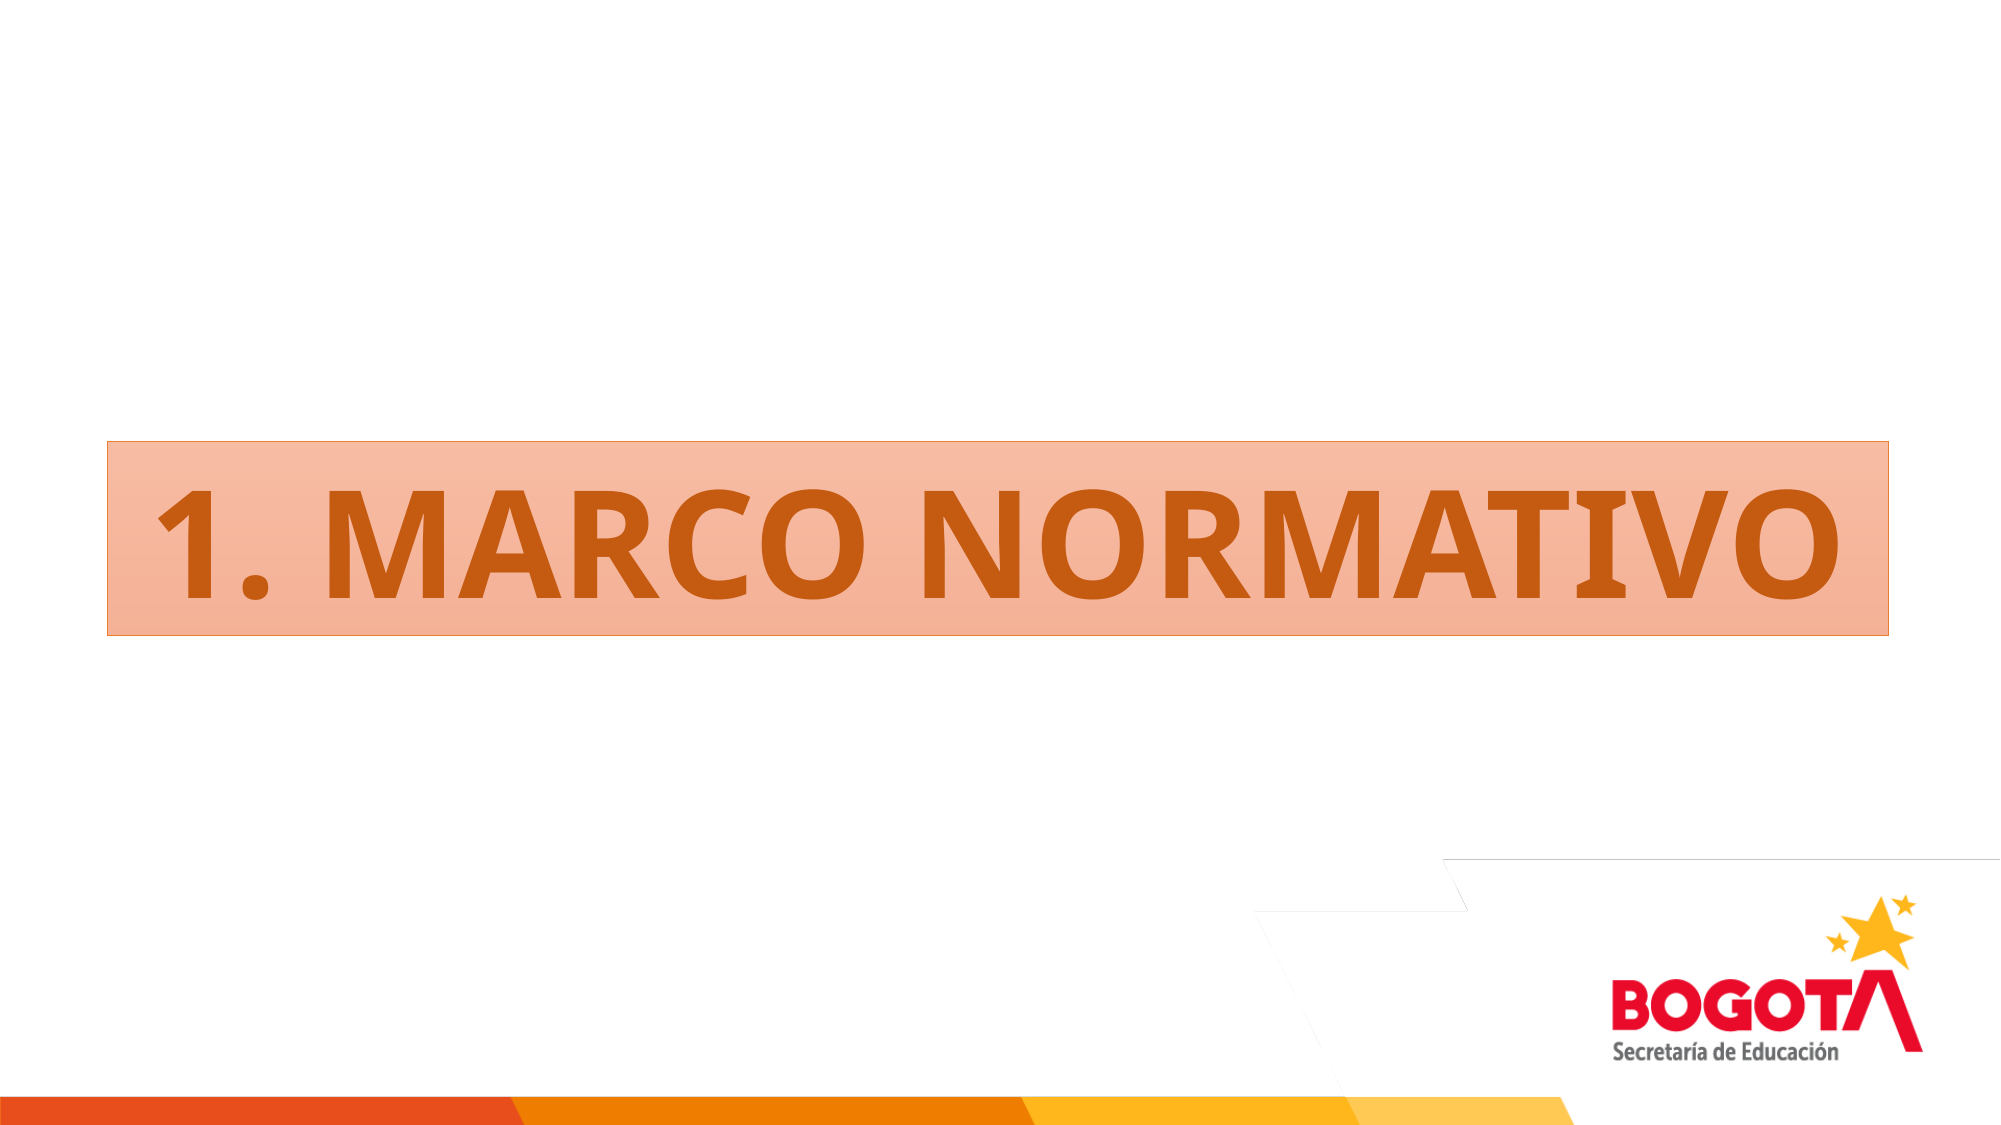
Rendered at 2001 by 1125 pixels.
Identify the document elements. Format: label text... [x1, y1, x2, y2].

picture [0, 851, 2000, 1125]
text_box 1. MARCO NORMATIVO [107, 441, 1889, 636]
